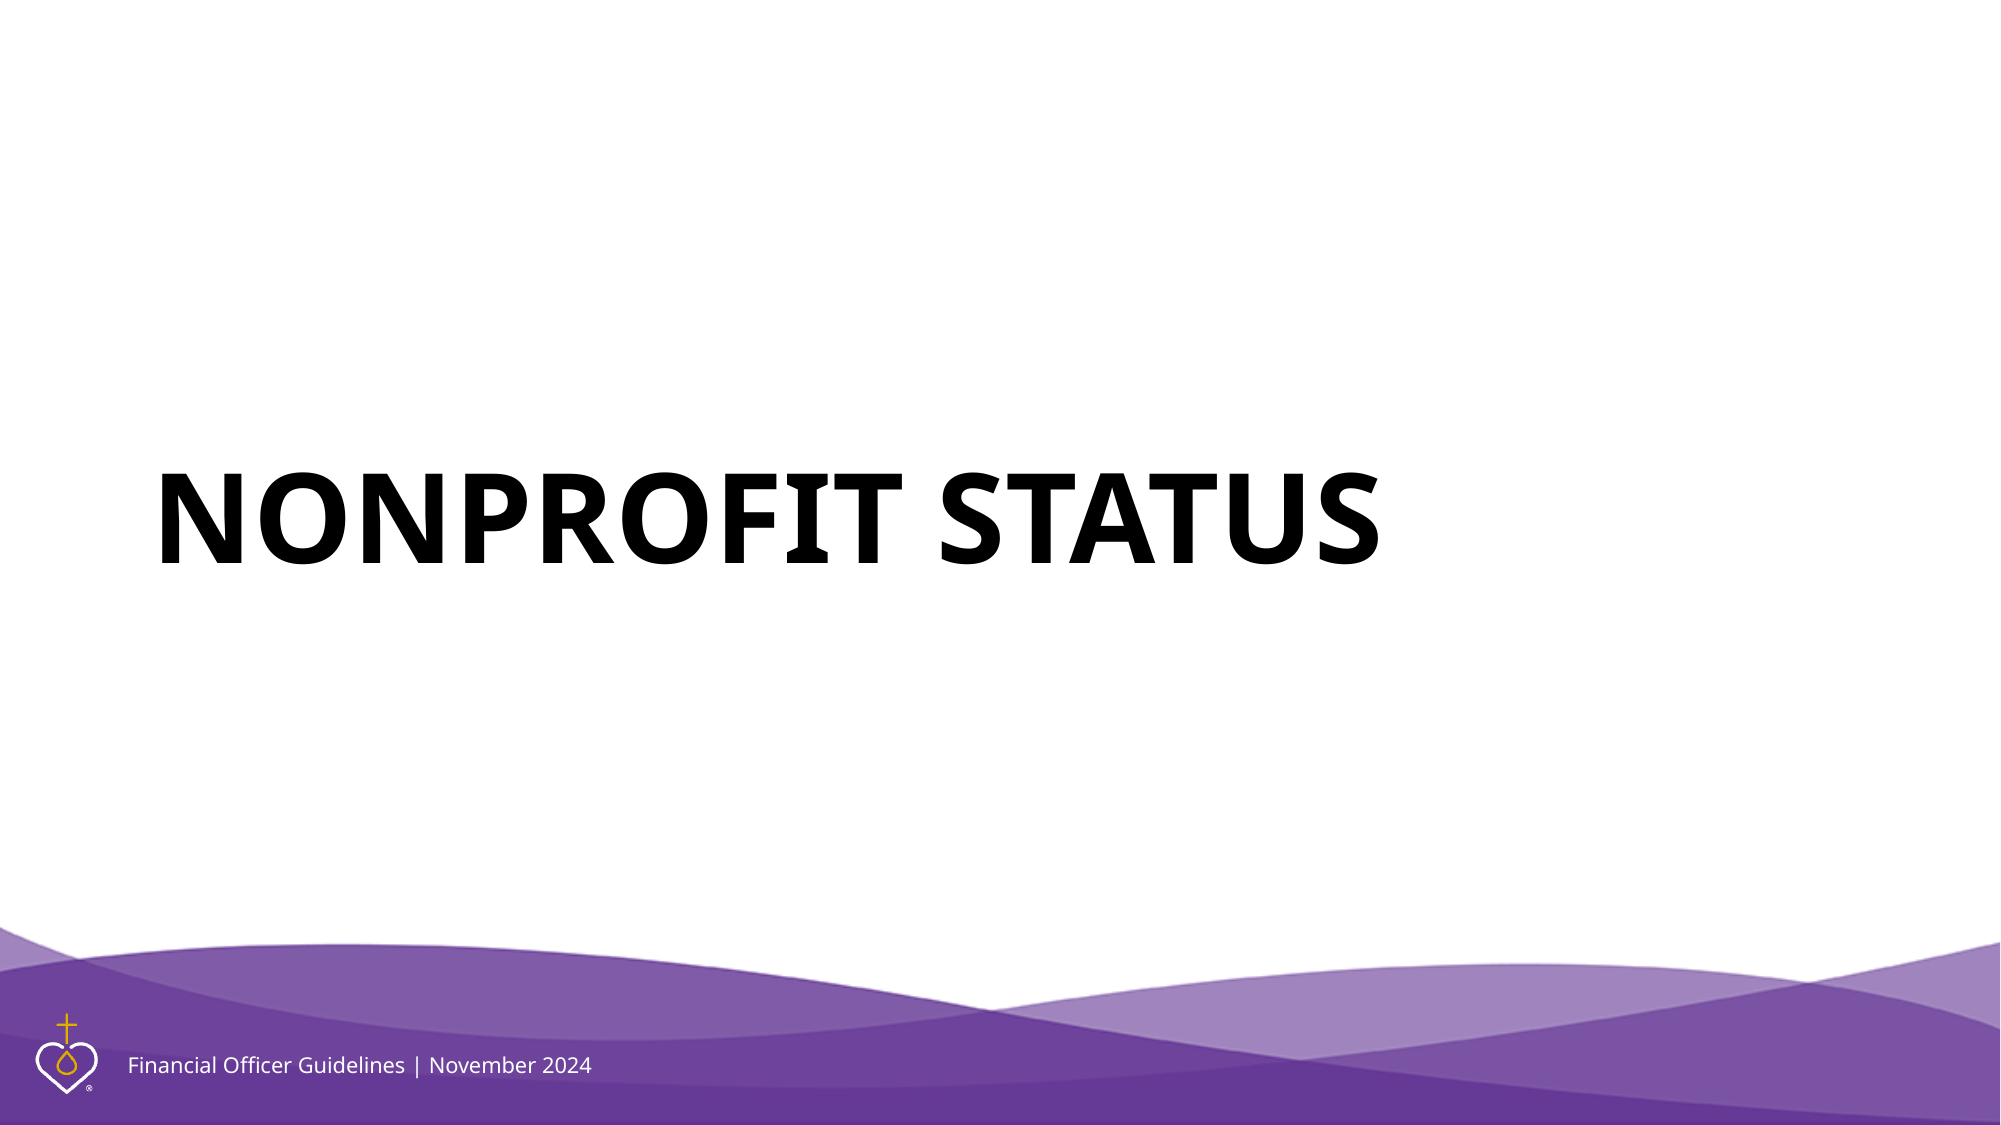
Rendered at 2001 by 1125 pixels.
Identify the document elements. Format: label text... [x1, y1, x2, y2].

picture [0, 923, 2001, 1125]
title NONPROFIT STATUS [136, 280, 1862, 749]
